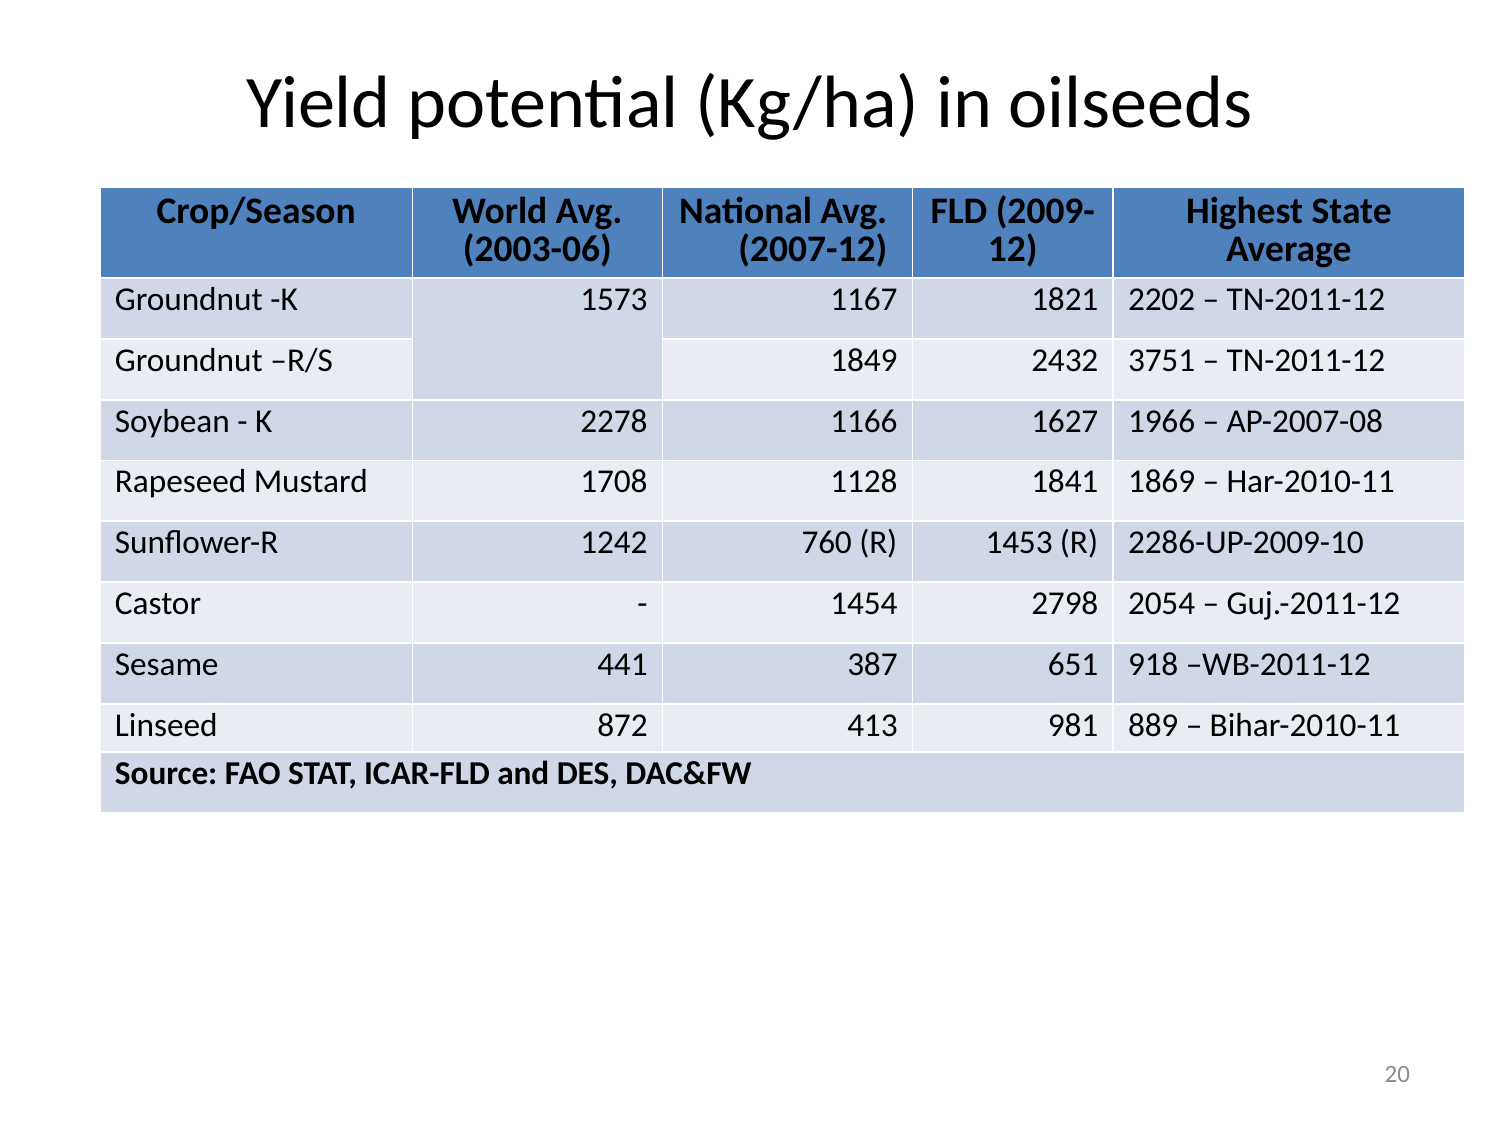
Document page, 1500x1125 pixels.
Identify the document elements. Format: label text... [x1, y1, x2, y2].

table_cell 387 [663, 644, 912, 703]
table_header National Avg. (2007-12) [663, 188, 912, 277]
table_cell 1821 [913, 279, 1112, 338]
table_cell Rapeseed Mustard [101, 461, 412, 520]
table_cell 889 – Bihar-2010-11 [1114, 705, 1464, 751]
table_cell 1841 [913, 461, 1112, 520]
table_cell 918 –WB-2011-12 [1114, 644, 1464, 703]
table_cell 760 (R) [663, 522, 912, 581]
table_cell 981 [913, 705, 1112, 751]
table_cell 2278 [413, 401, 662, 460]
table_cell Sesame [101, 644, 412, 703]
table_cell 1869 – Har-2010-11 [1114, 461, 1464, 520]
table_cell 2798 [913, 583, 1112, 642]
table_cell 2432 [913, 340, 1112, 399]
table_cell Source: FAO STAT, ICAR-FLD and DES, DAC&FW [101, 753, 1464, 812]
table_cell 1627 [913, 401, 1112, 460]
table_cell 413 [663, 705, 912, 751]
table_cell 3751 – TN-2011-12 [1114, 340, 1464, 399]
table_cell 2202 – TN-2011-12 [1114, 279, 1464, 338]
table_cell 1966 – AP-2007-08 [1114, 401, 1464, 460]
table_cell 1166 [663, 401, 912, 460]
table_cell Groundnut -K [101, 279, 412, 338]
table_cell 1242 [413, 522, 662, 581]
table_cell 651 [913, 644, 1112, 703]
table_cell 2054 – Guj.-2011-12 [1114, 583, 1464, 642]
table_cell 872 [413, 705, 662, 751]
table_cell 1708 [413, 461, 662, 520]
slide_number 20 [1074, 1042, 1425, 1103]
table_header World Avg. (2003-06) [413, 188, 662, 277]
table_cell Castor [101, 583, 412, 642]
table_cell Soybean - K [101, 401, 412, 460]
table_cell 441 [413, 644, 662, 703]
table_cell Groundnut –R/S [101, 340, 412, 399]
table_cell 1849 [663, 340, 912, 399]
table_cell - [413, 583, 662, 642]
table_header Crop/Season [101, 188, 412, 277]
table_header FLD (2009-12) [913, 188, 1112, 277]
table_cell 2286-UP-2009-10 [1114, 522, 1464, 581]
table_cell Sunflower-R [101, 522, 412, 581]
table_cell Linseed [101, 705, 412, 751]
table_cell 1573 [413, 279, 662, 399]
table_cell 1453 (R) [913, 522, 1112, 581]
title Yield potential (Kg/ha) in oilseeds [75, 45, 1425, 150]
table_cell 1167 [663, 279, 912, 338]
table_header Highest State Average [1114, 188, 1464, 277]
table_cell 1128 [663, 461, 912, 520]
table_cell 1454 [663, 583, 912, 642]
